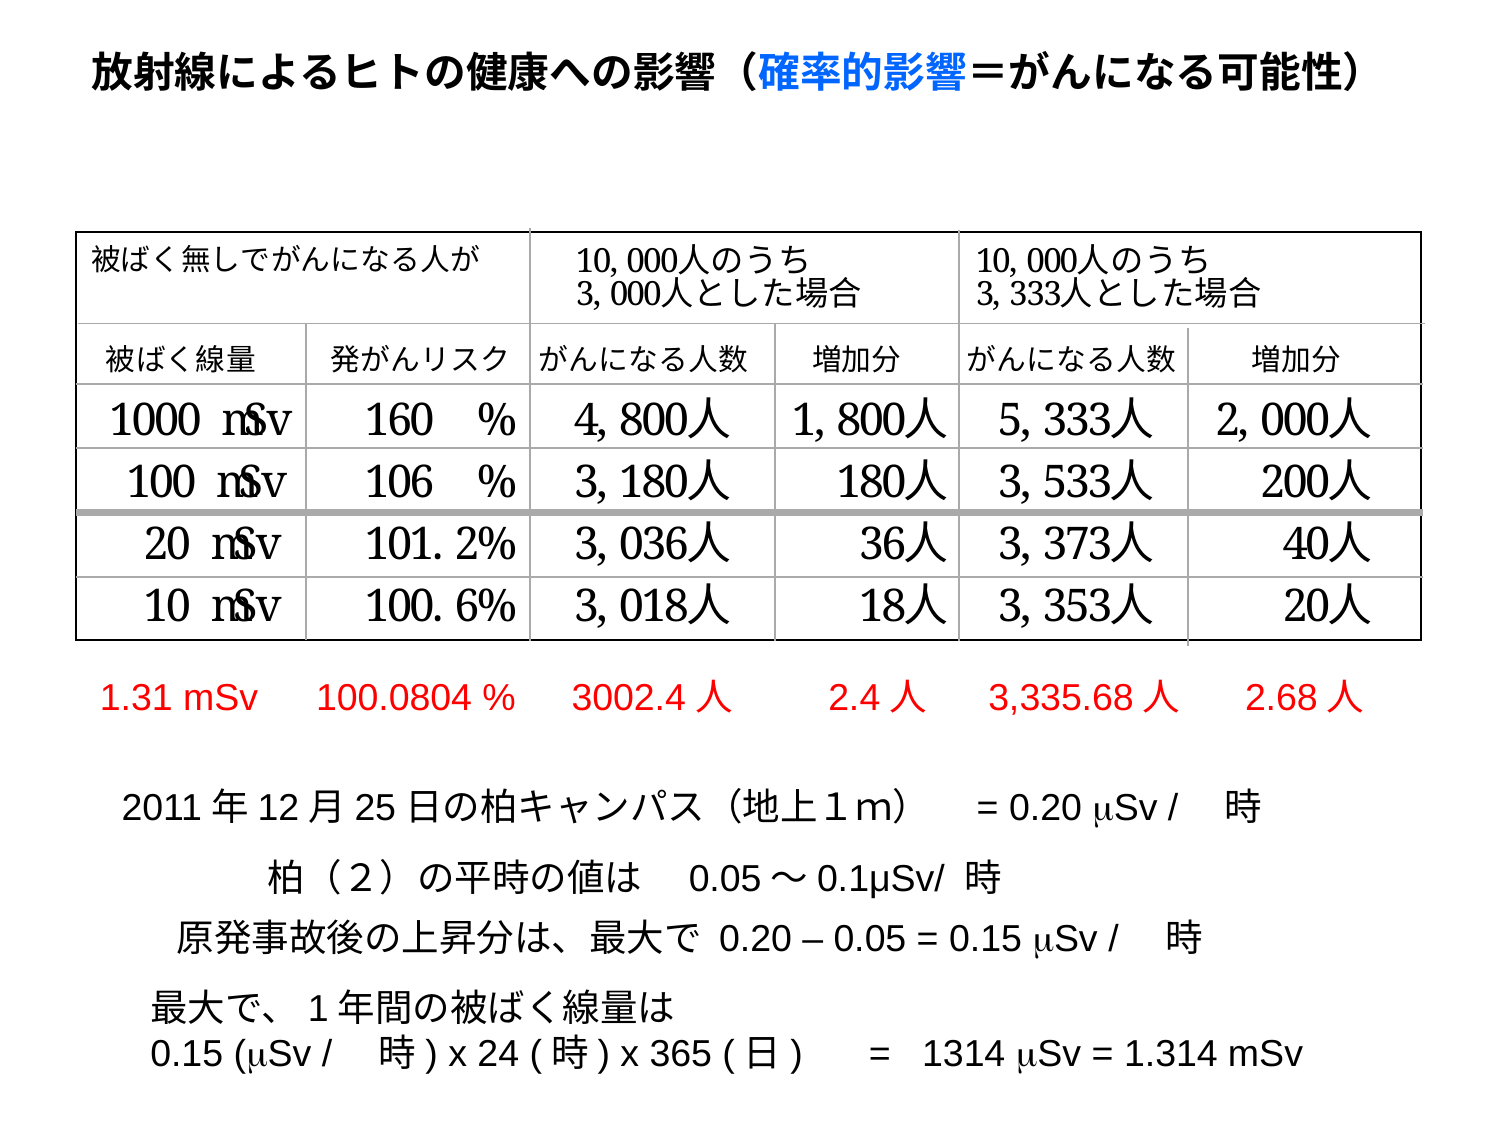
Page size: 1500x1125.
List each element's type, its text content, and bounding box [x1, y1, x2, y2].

text_box 1.31 mSv [85, 665, 274, 726]
text_box 2.68人 [1230, 665, 1379, 726]
text_box 2.4人 [813, 665, 942, 726]
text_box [183, 775, 1271, 1083]
text_box 3002.4人 [556, 665, 748, 726]
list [74, 227, 1426, 646]
text_box 放射線によるヒトの健康への影響（確率的影響＝がんになる可能性） [76, 38, 1447, 104]
text_box 3,335.68人 [973, 665, 1196, 726]
text_box 100.0804 % [301, 665, 531, 726]
